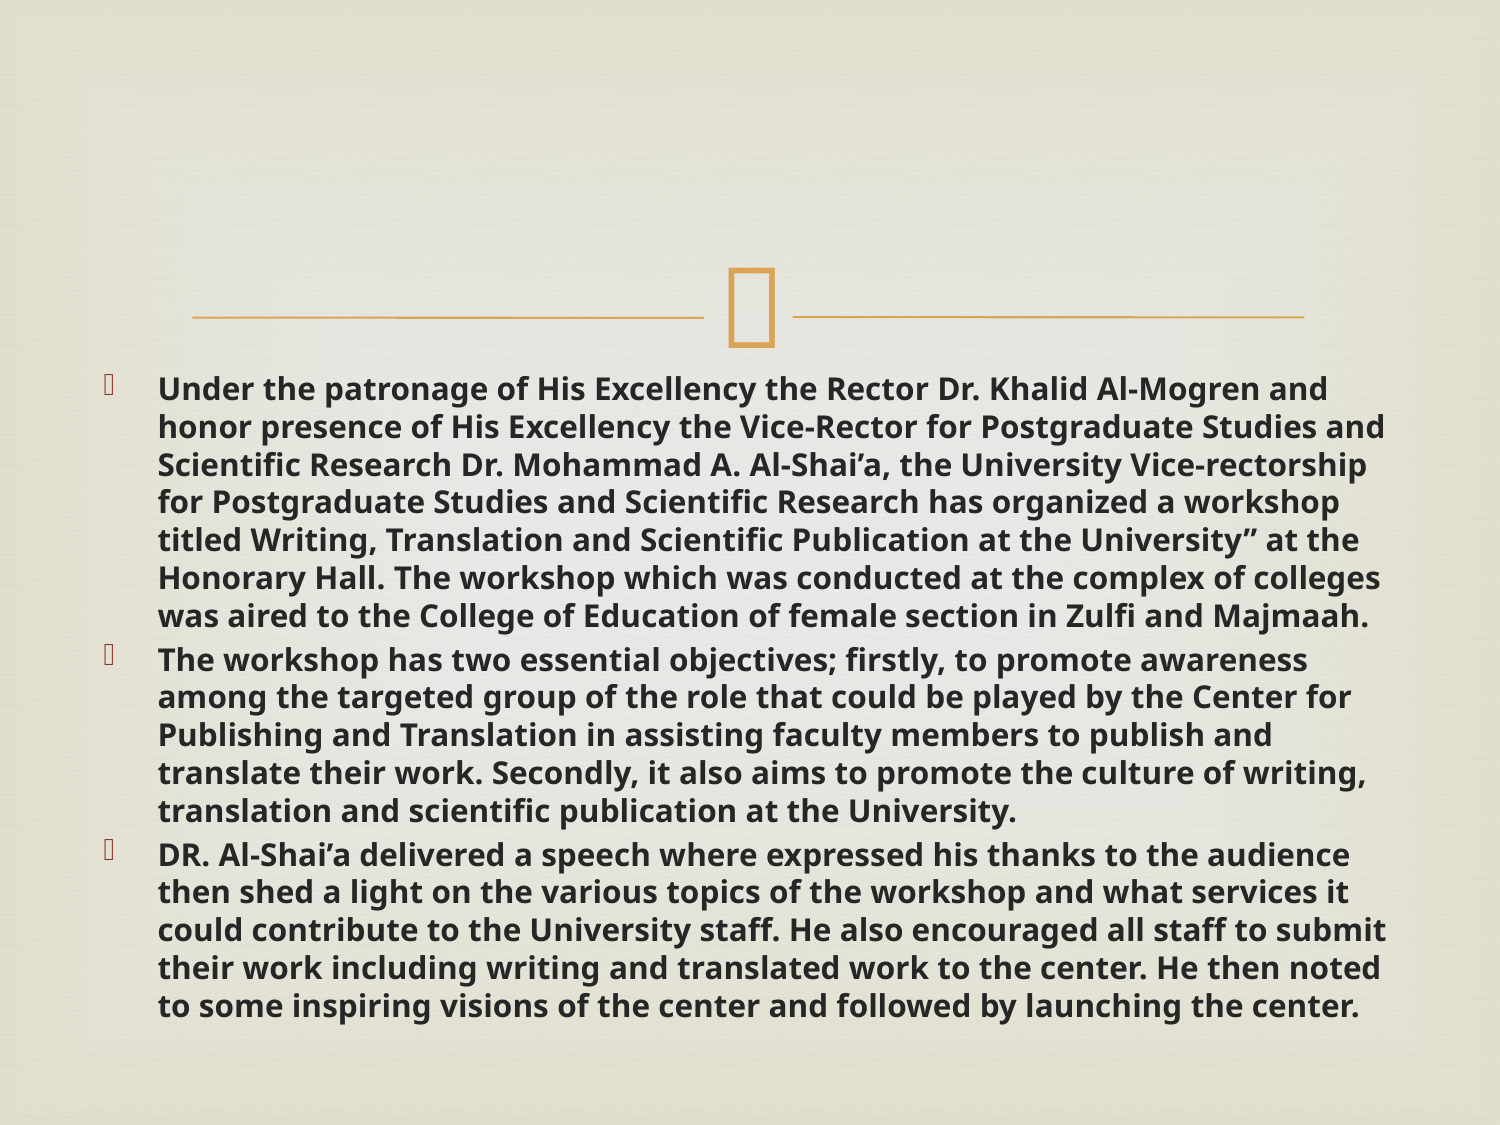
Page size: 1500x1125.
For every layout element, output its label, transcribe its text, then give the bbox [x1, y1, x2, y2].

list Under the patronage of His Excellency the Rector Dr. Khalid Al-Mogren and honor presence of His Excellency the Vice-Rector for Postgraduate Studies and Scientific Research Dr. Mohammad A. Al-Shai’a, the University Vice-rectorship for Postgraduate Studies and Scientific Research has organized a workshop titled Writing, Translation and Scientific Publication at the University” at the Honorary Hall. The workshop which was conducted at the complex of colleges was aired to the College of Education of female section in Zulfi and Majmaah. The workshop has two essential objectives; firstly, to promote awareness among the targeted group of the role that could be played by the Center for Publishing and Translation in assisting faculty members to publish and translate their work. Secondly, it also aims to promote the culture of writing, translation and scientific publication at the University. DR. Al-Shai’a delivered a speech where expressed his thanks to the audience then shed a light on the various topics of the workshop and what services it could contribute to the University staff. He also encouraged all staff to submit their work including writing and translated work to the center. He then noted to some inspiring visions of the center and followed by launching the center. [88, 361, 1421, 1052]
